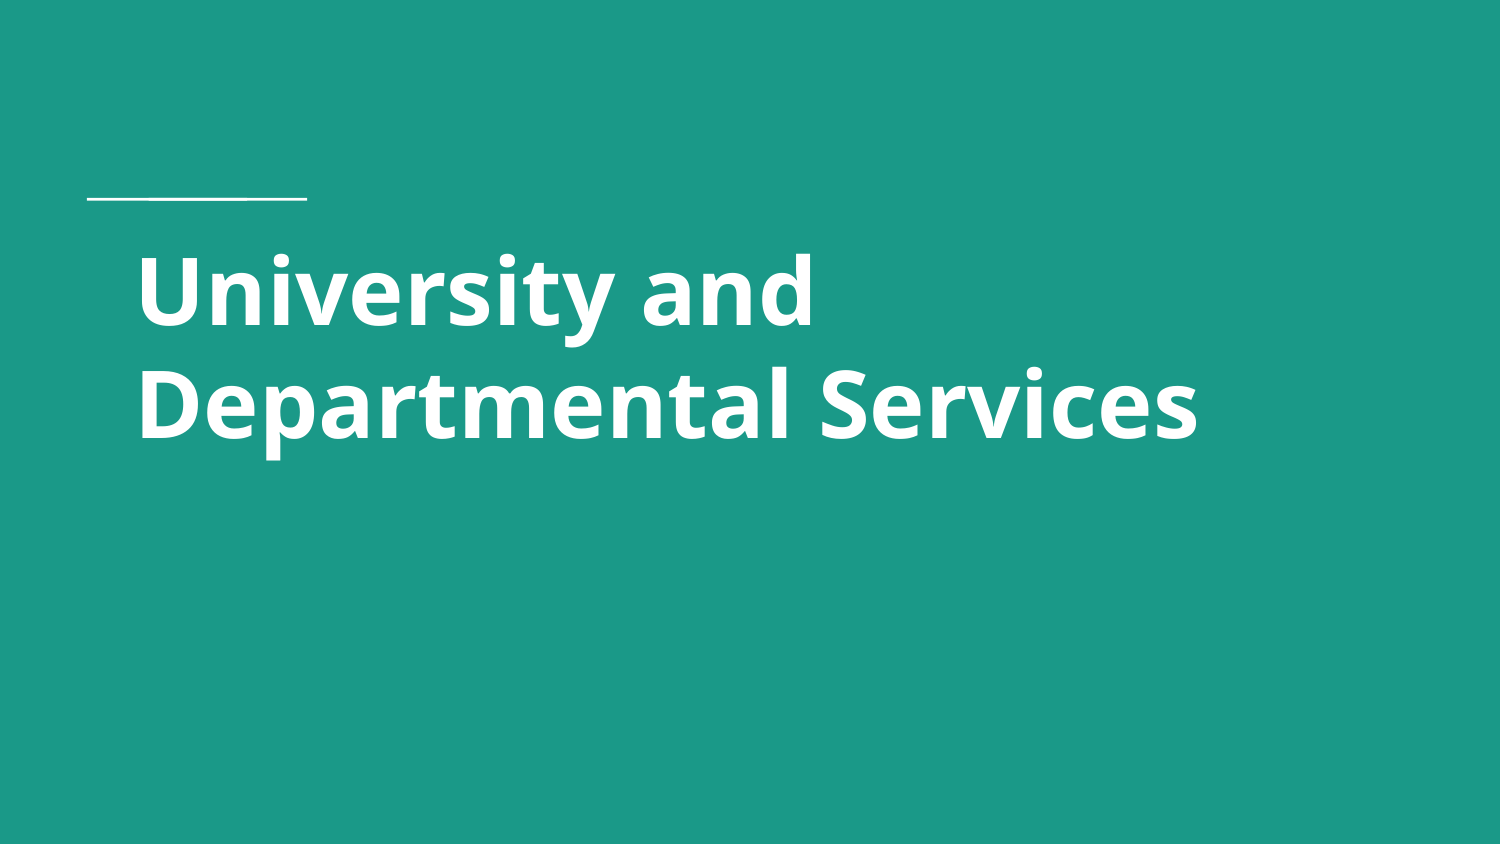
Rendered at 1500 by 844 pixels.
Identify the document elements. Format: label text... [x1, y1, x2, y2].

title University and Departmental Services [119, 216, 1381, 466]
